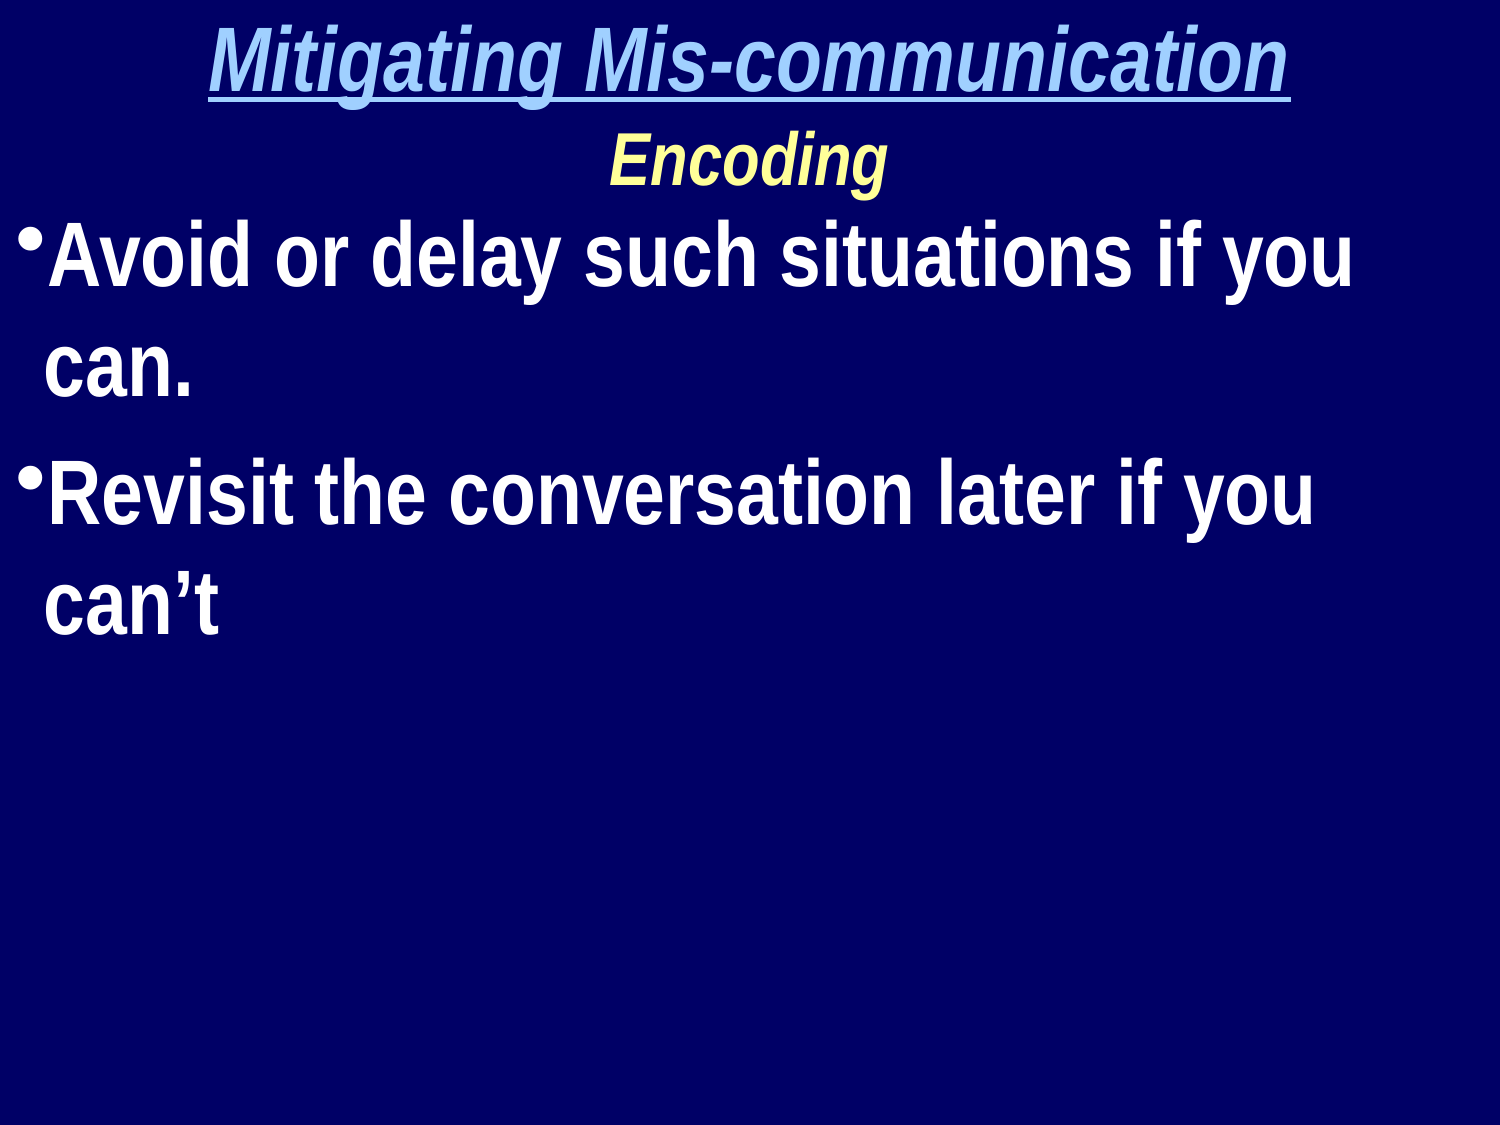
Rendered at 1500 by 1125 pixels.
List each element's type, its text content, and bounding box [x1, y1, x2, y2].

title Mitigating Mis-communication Encoding [0, 0, 1500, 187]
list Avoid or delay such situations if you can. Revisit the conversation later if you can’t [0, 187, 1500, 1125]
